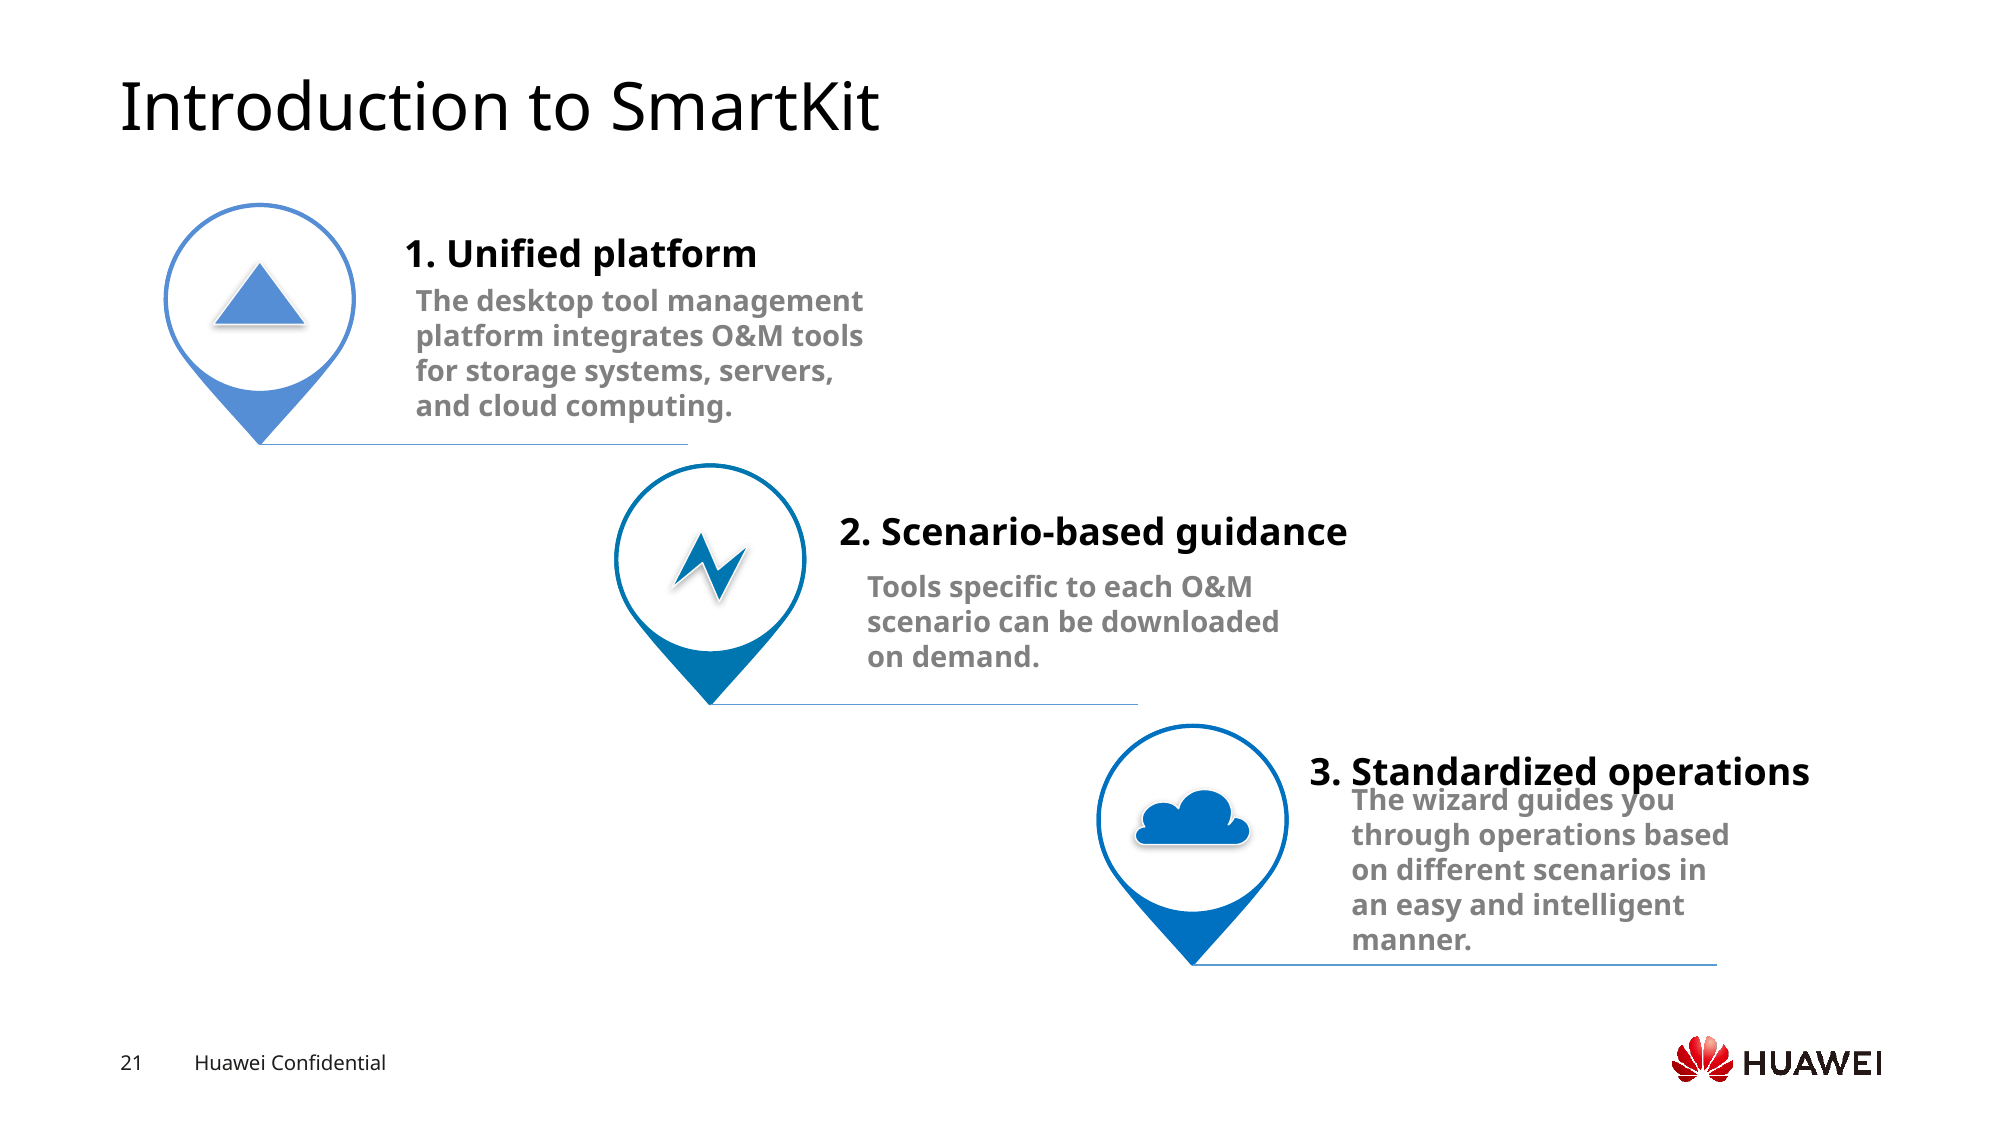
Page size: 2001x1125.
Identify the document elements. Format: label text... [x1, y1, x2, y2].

title Introduction to SmartKit [120, 73, 1880, 155]
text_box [1098, 725, 1834, 965]
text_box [616, 465, 1384, 705]
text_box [165, 205, 902, 445]
picture [1672, 1036, 1881, 1082]
